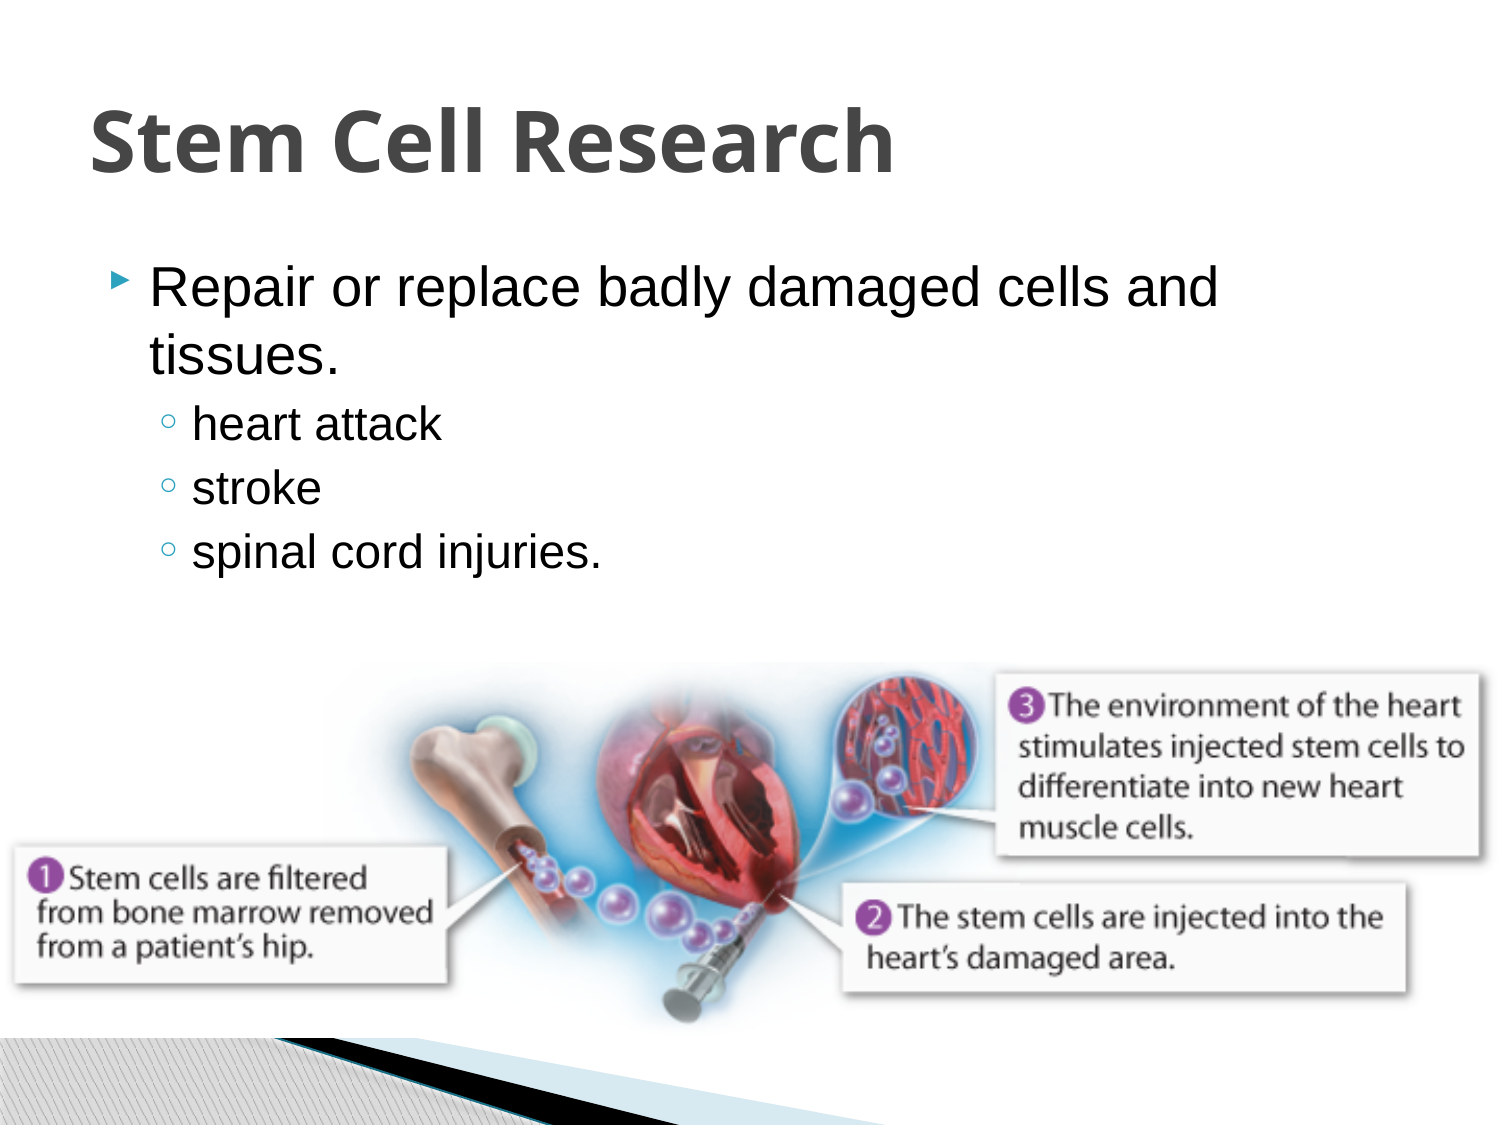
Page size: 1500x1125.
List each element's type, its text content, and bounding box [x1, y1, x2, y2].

title Stem Cell Research [75, 45, 1425, 233]
list Repair or replace badly damaged cells and tissues. heart attack stroke spinal cord injuries. [74, 242, 1426, 662]
picture [0, 662, 1500, 1038]
